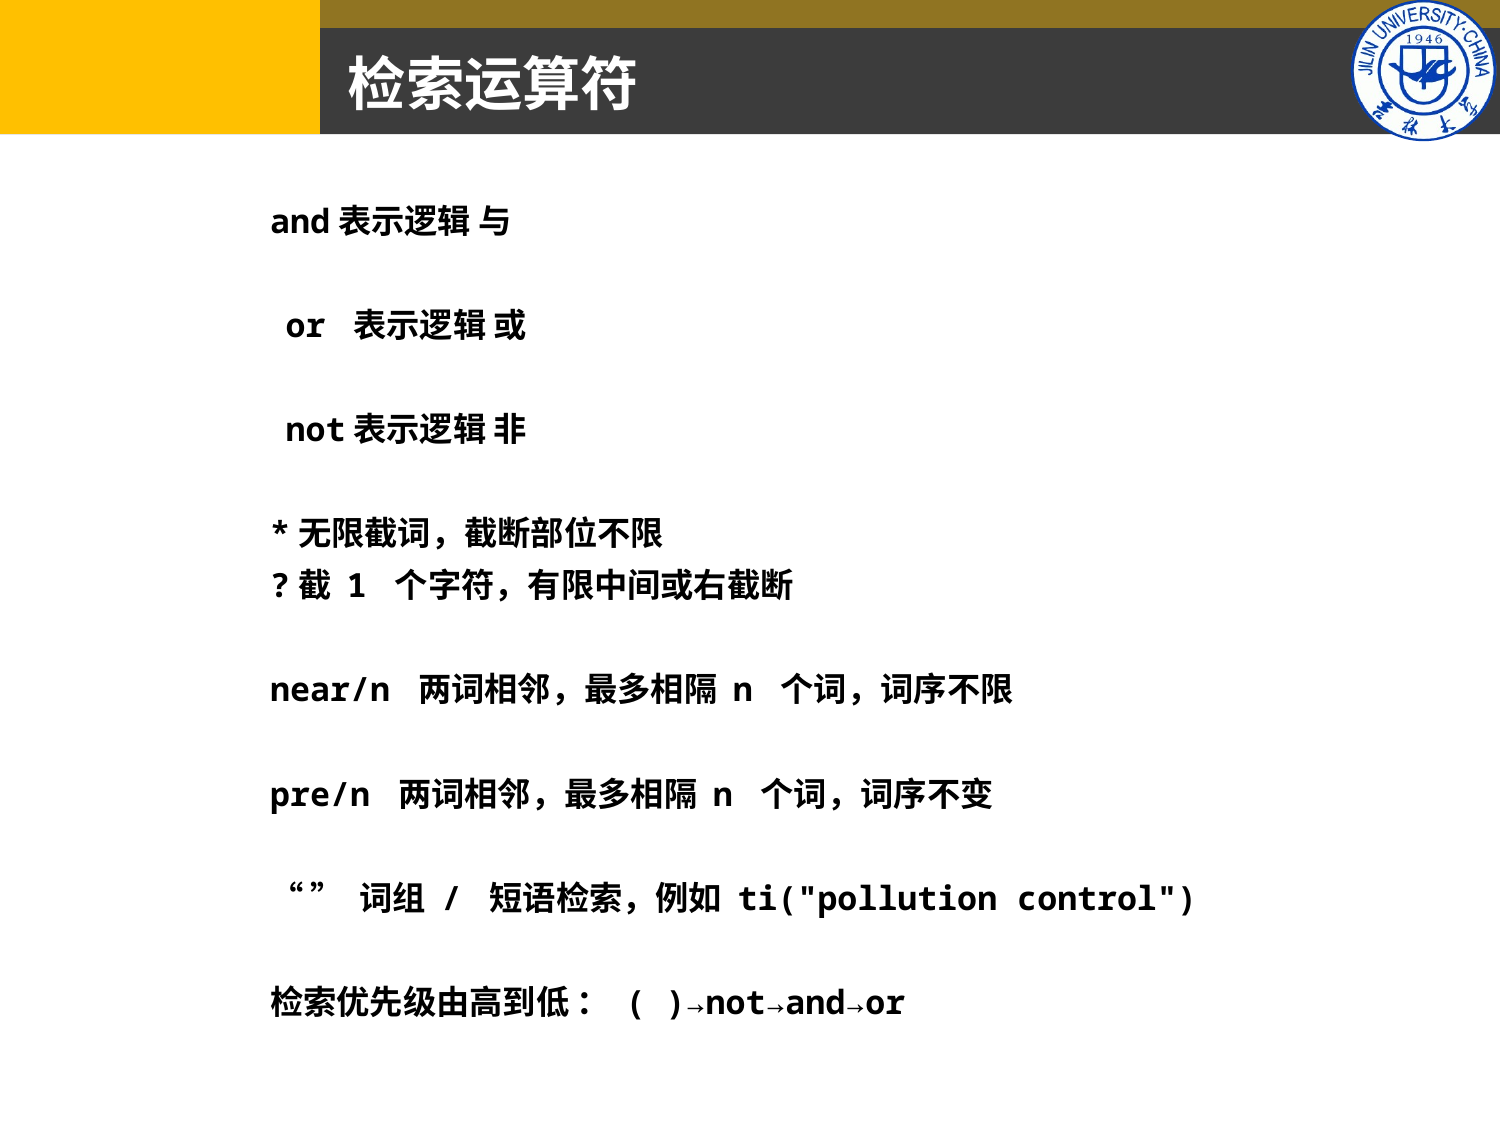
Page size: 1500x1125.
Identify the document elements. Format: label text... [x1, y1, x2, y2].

title 检索运算符 [333, 27, 1429, 126]
picture [1366, 0, 1497, 142]
text_box and表示逻辑 与 or 表示逻辑 或 not表示逻辑 非 *无限截词，截断部位不限 ?截 1 个字符，有限中间或右截断 near/n 两词相邻，最多相隔 n 个词，词序不限 pre/n 两词相邻，最多相隔 n 个词，词序不变 “ ” 词组 / 短语检索，例如 ti("pollution control") 检索优先级由高到低 ： ( )→not→and→or [255, 135, 1317, 1081]
